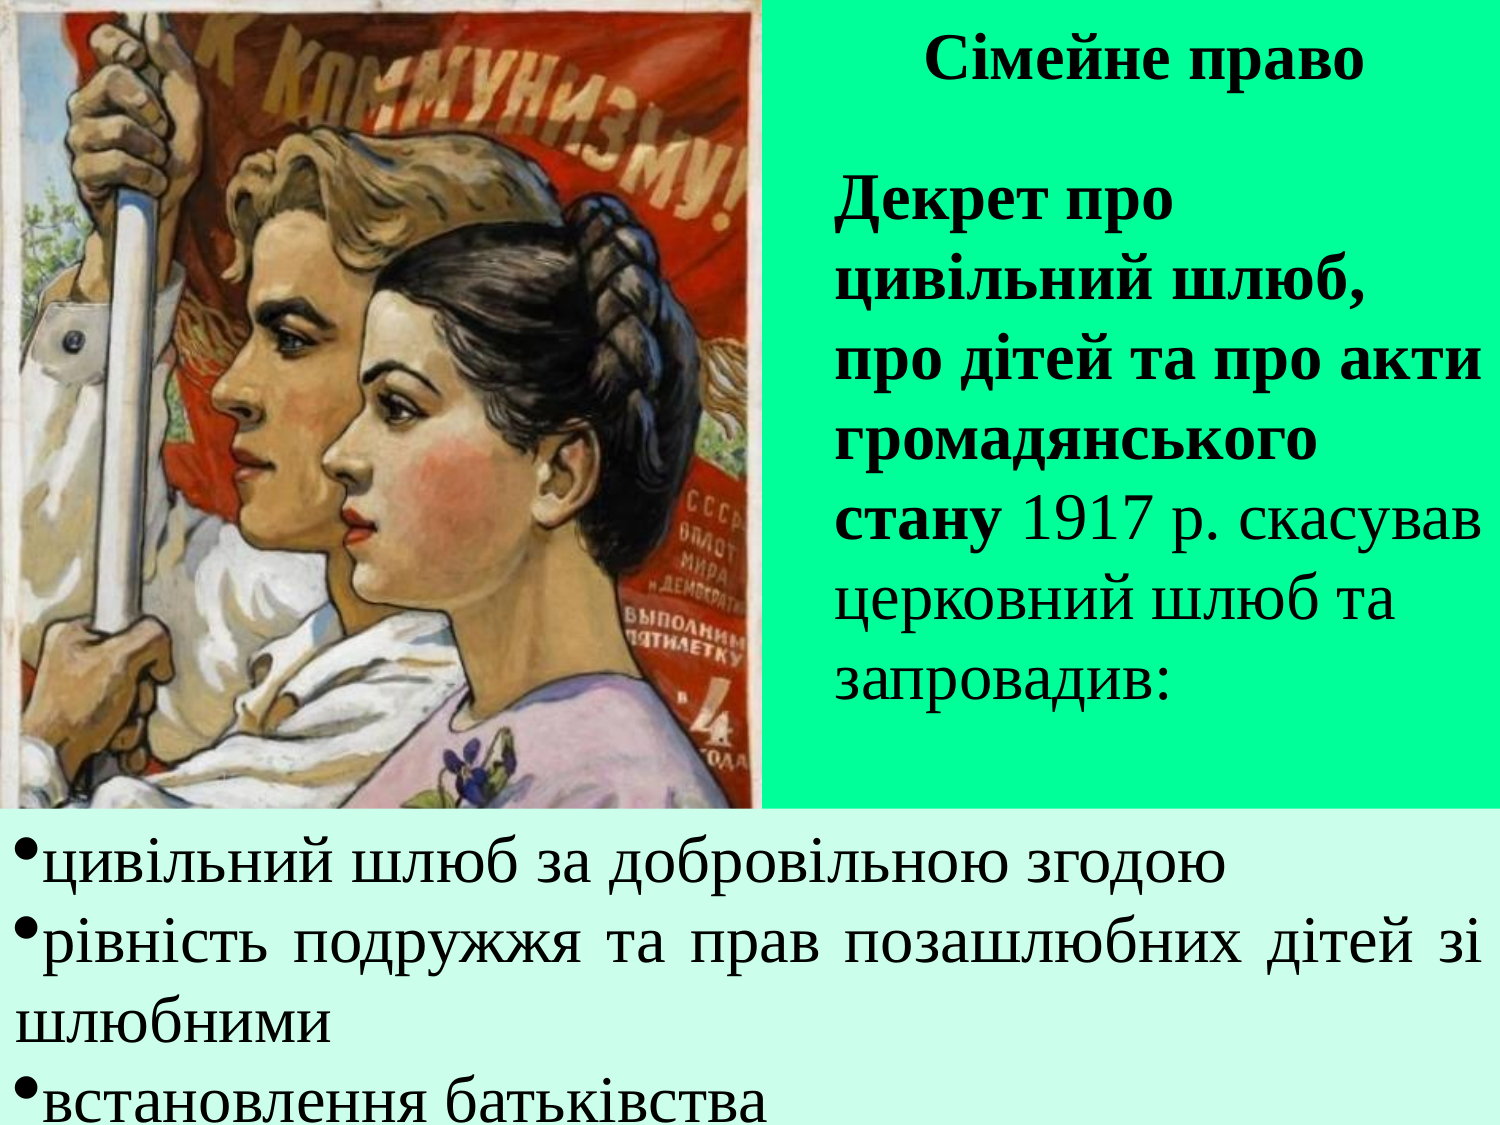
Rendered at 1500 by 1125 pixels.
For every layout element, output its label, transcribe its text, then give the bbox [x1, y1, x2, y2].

text_box Декрет про цивільний шлюб, про дітей та про акти громадянського стану 1917 р. скасував церковний шлюб та запровадив: [820, 145, 1500, 721]
title Сімейне право [789, 0, 1500, 106]
picture [0, 0, 762, 943]
list цивільний шлюб за добровільною згодою рівність подружжя та прав позашлюбних дітей зі шлюбними встановлення батьківства [0, 808, 1500, 1125]
